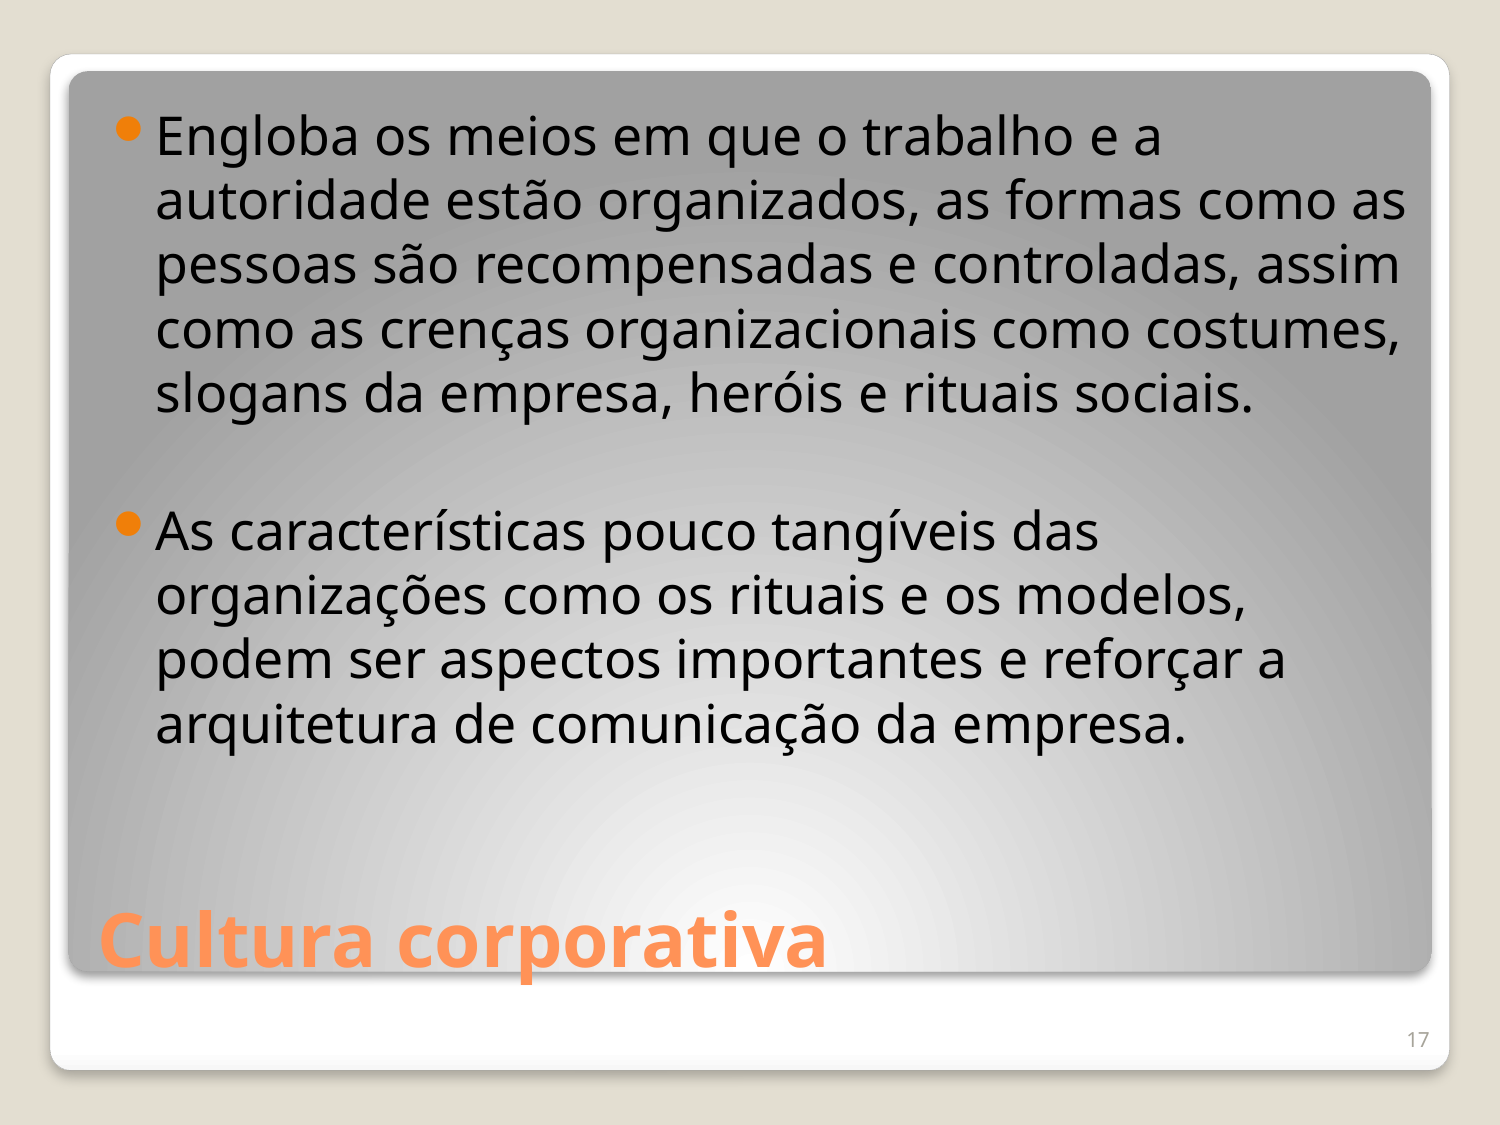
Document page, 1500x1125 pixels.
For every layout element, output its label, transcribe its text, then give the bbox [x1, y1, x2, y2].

slide_number 17 [1369, 1002, 1445, 1063]
list Engloba os meios em que o trabalho e a autoridade estão organizados, as formas como as pessoas são recompensadas e controladas, assim como as crenças organizacionais como costumes, slogans da empresa, heróis e rituais sociais. As características pouco tangíveis das organizações como os rituais e os modelos, podem ser aspectos importantes e reforçar a arquitetura de comunicação da empresa. [82, 86, 1425, 774]
title Cultura corporativa [82, 817, 1425, 990]
